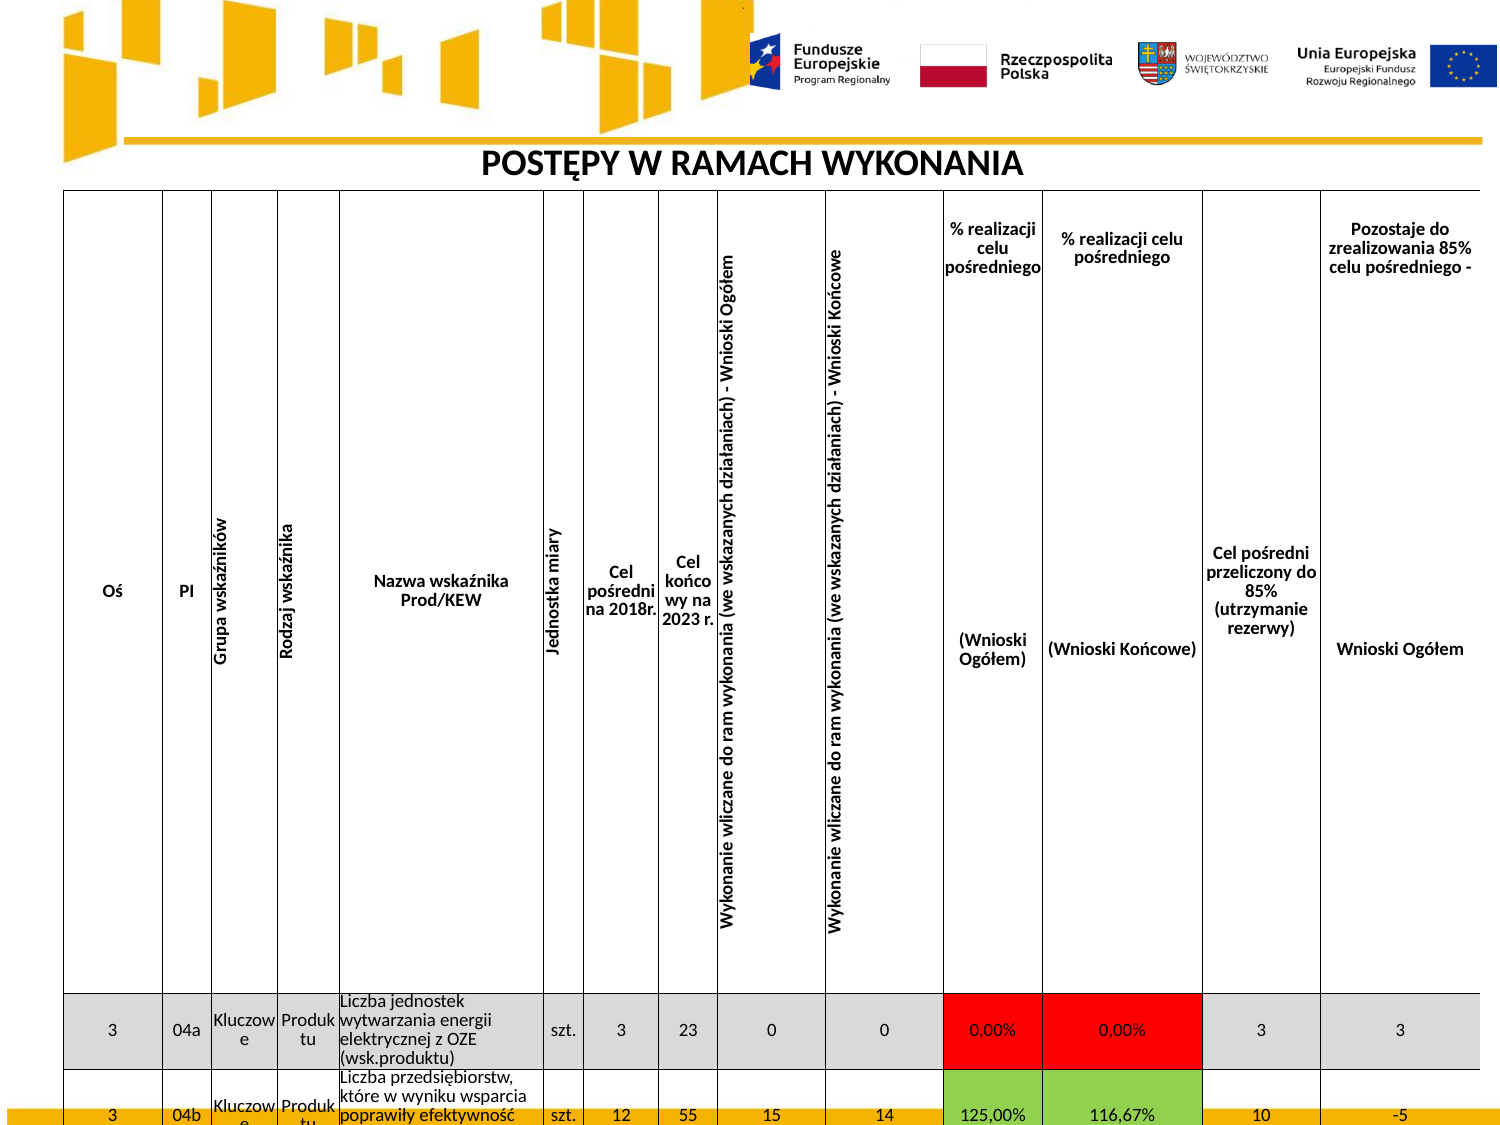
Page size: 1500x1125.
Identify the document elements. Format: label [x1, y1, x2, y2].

text_box [749, 33, 1497, 93]
picture [7, 0, 1500, 1125]
